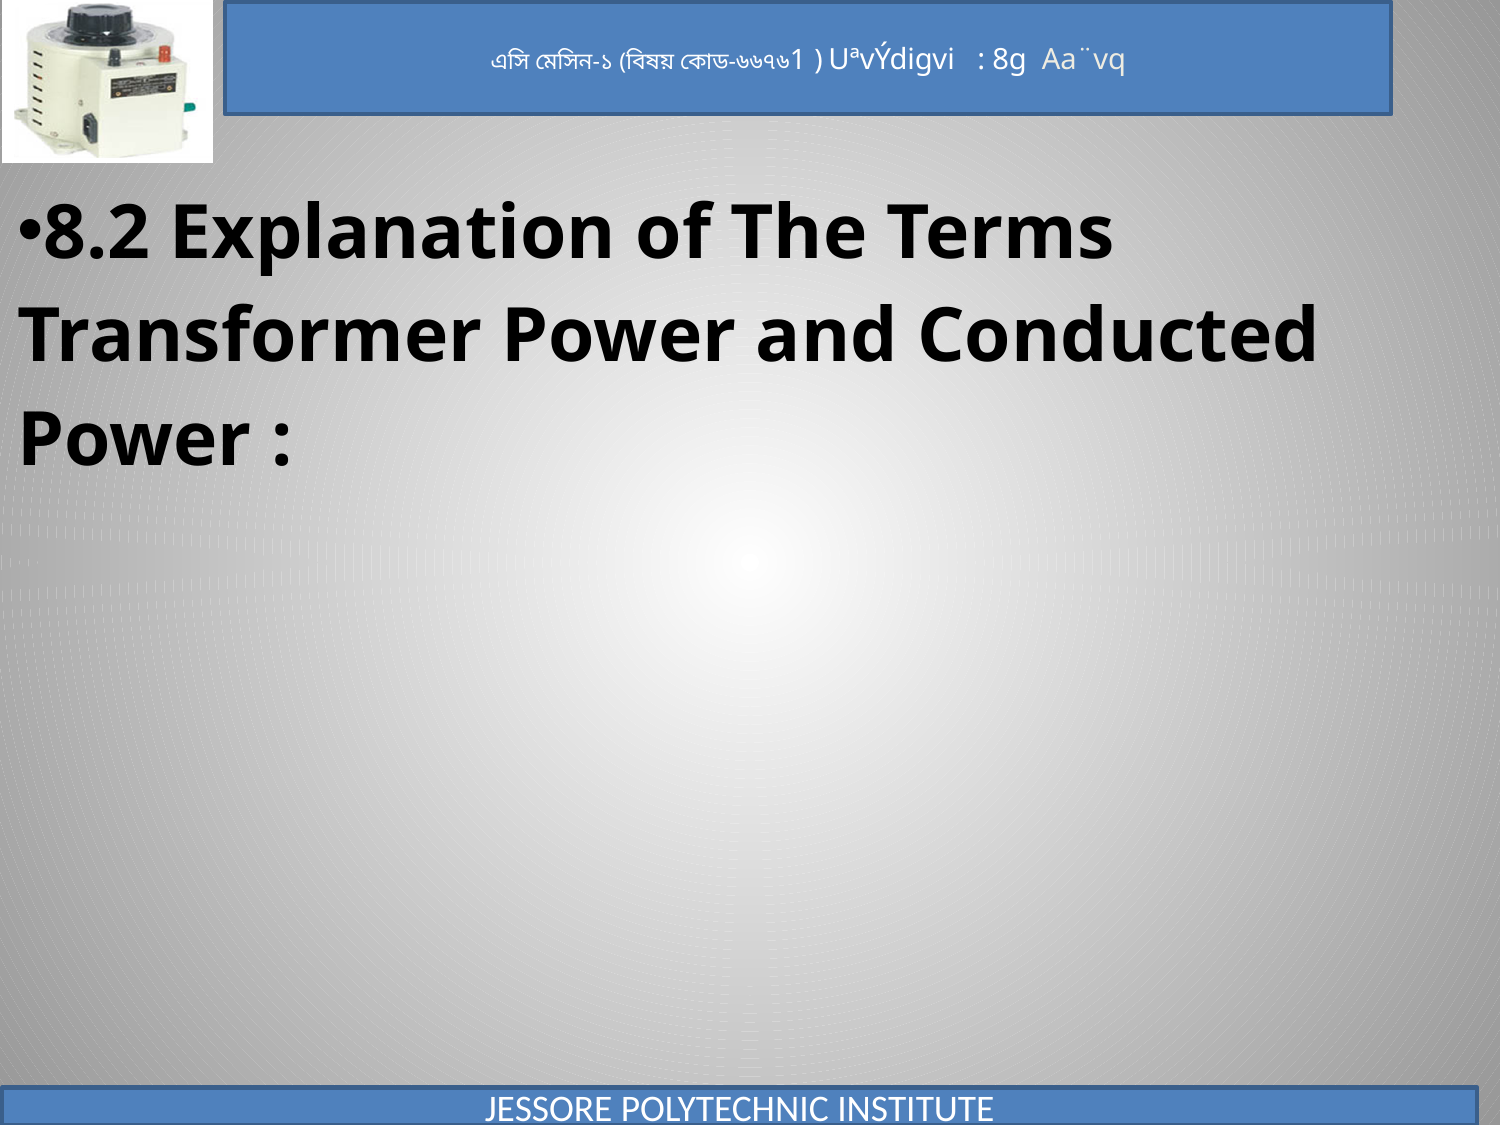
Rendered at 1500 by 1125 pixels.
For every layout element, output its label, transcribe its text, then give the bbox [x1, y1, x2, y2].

picture [1, 0, 213, 163]
text_box JESSORE POLYTECHNIC INSTITUTE [0, 1085, 1479, 1125]
title এসি মেসিন-১ (বিষয় কোড-৬৬৭৬1 ) UªvÝdigvi : 8g Aa¨vq [223, 0, 1393, 116]
text_box 8.2 Explanation of The Terms Transformer Power and Conducted Power : [2, 162, 1478, 969]
